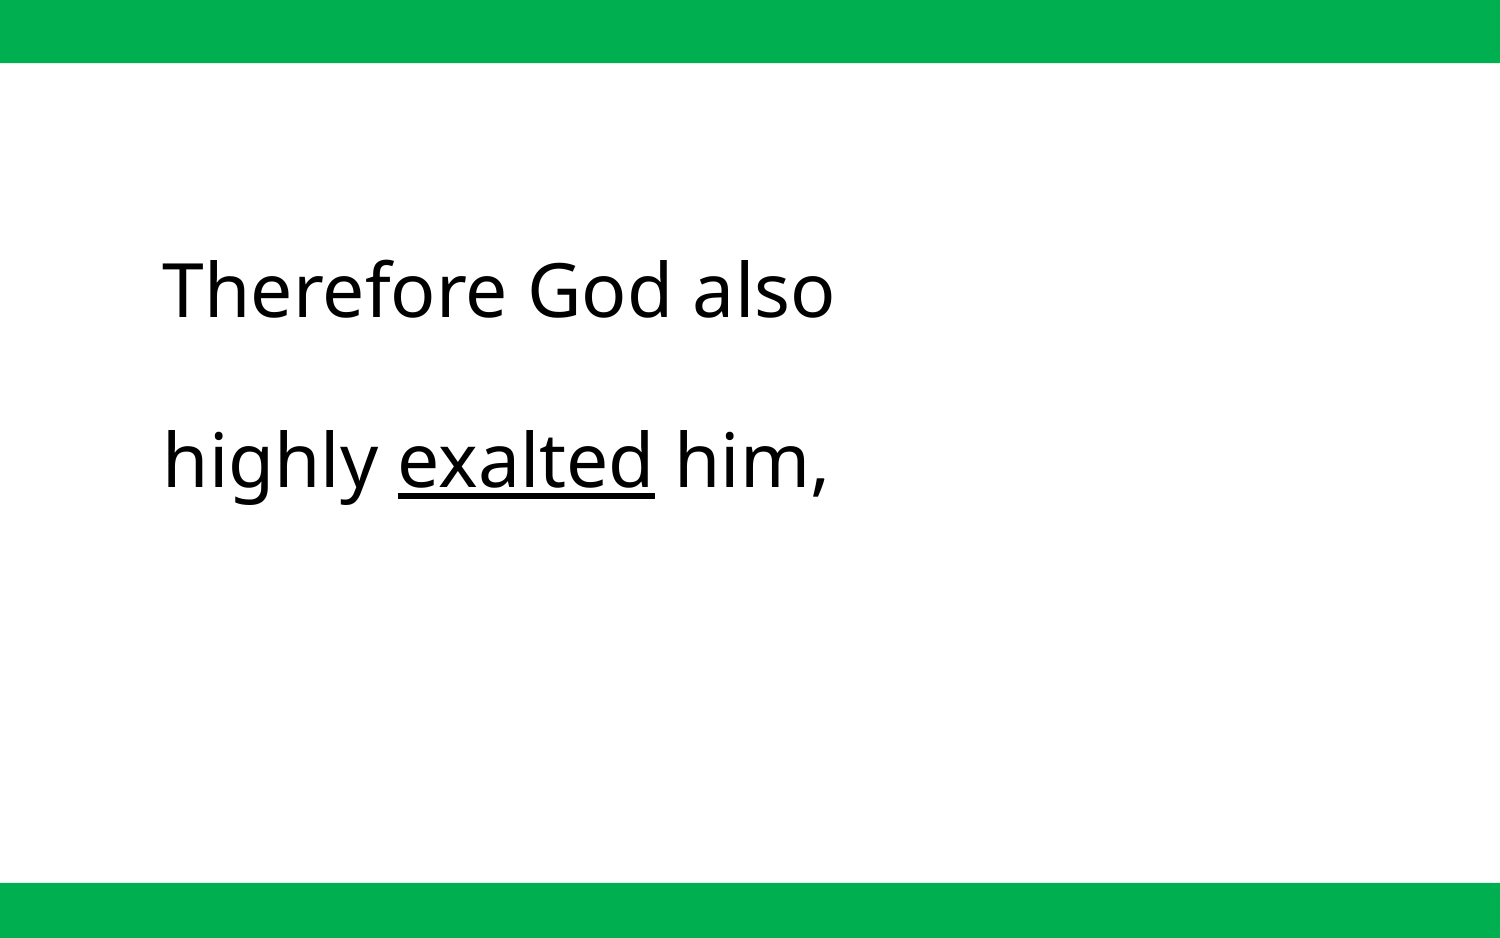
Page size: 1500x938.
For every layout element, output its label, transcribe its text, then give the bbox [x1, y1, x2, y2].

text_box [0, 0, 1500, 64]
text_box highly exalted him, [148, 405, 1324, 510]
text_box Therefore God also [148, 234, 1375, 340]
text_box [0, 882, 1500, 938]
